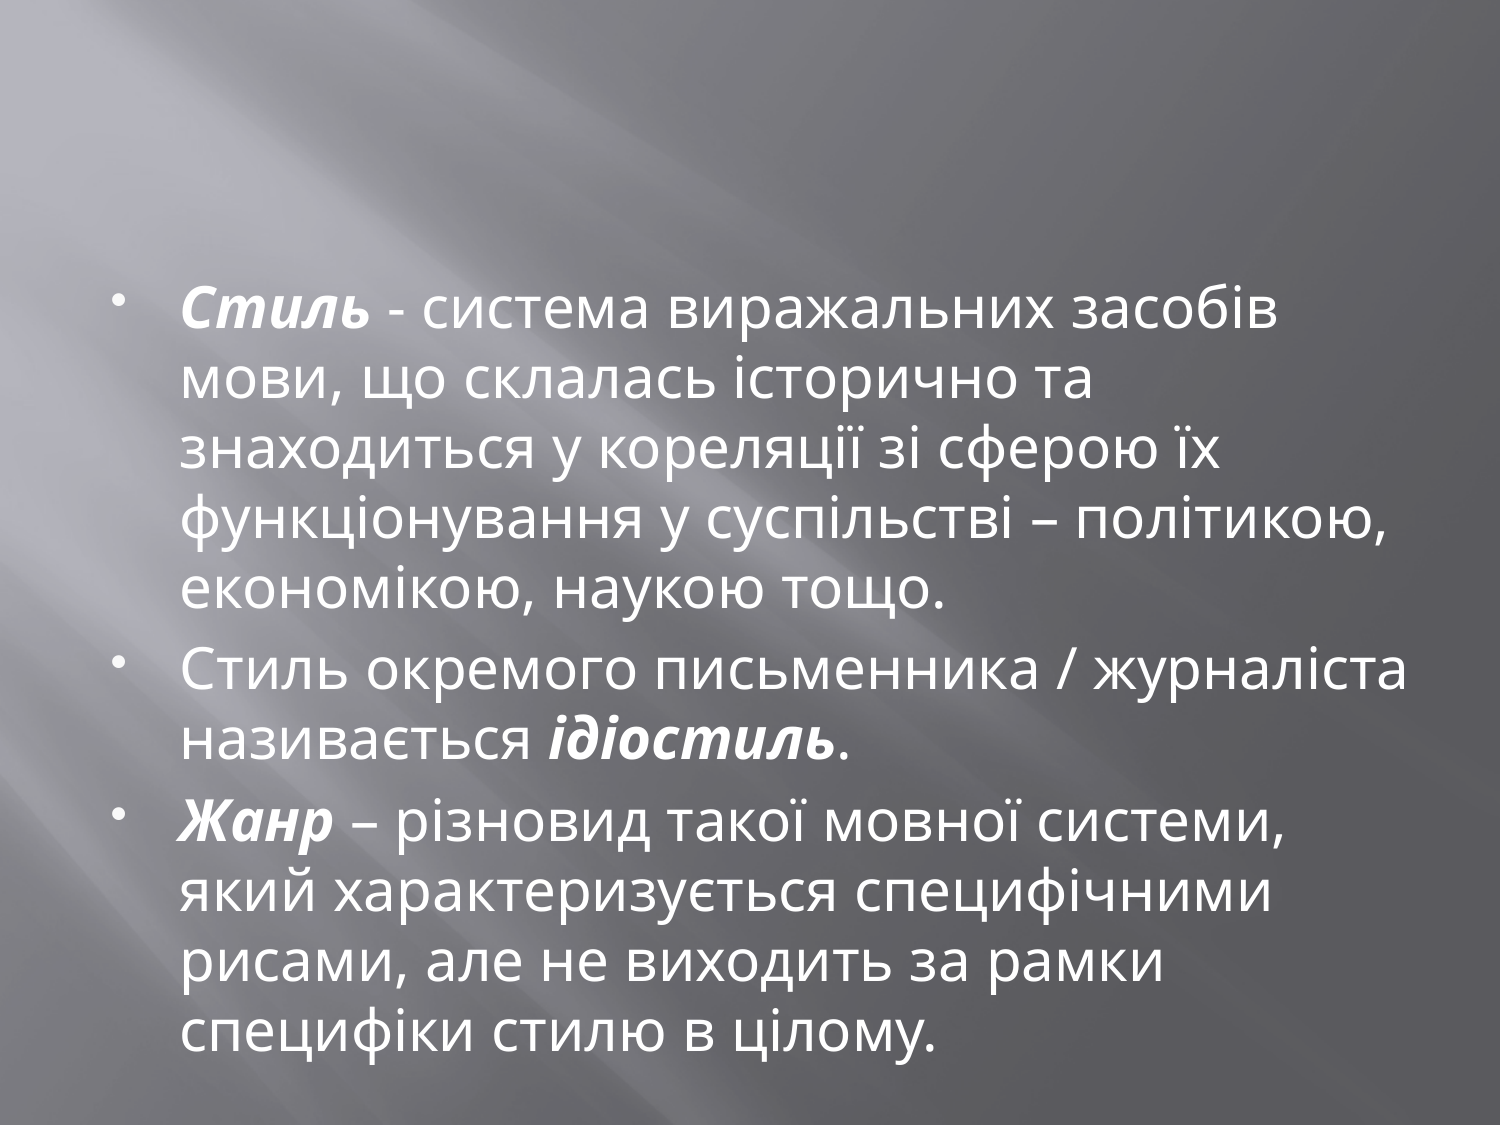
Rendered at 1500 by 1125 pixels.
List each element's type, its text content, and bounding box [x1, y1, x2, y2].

list Стиль - система виражальних засобів мови, що склалась історично та знаходиться у кореляції зі сферою їх функціонування у суспільстві – політикою, економікою, наукою тощо. Стиль окремого письменника / журналіста називається ідіостиль. Жанр – різновид такої мовної системи, який характеризується специфічними рисами, але не виходить за рамки специфіки стилю в цілому. [75, 262, 1425, 1035]
